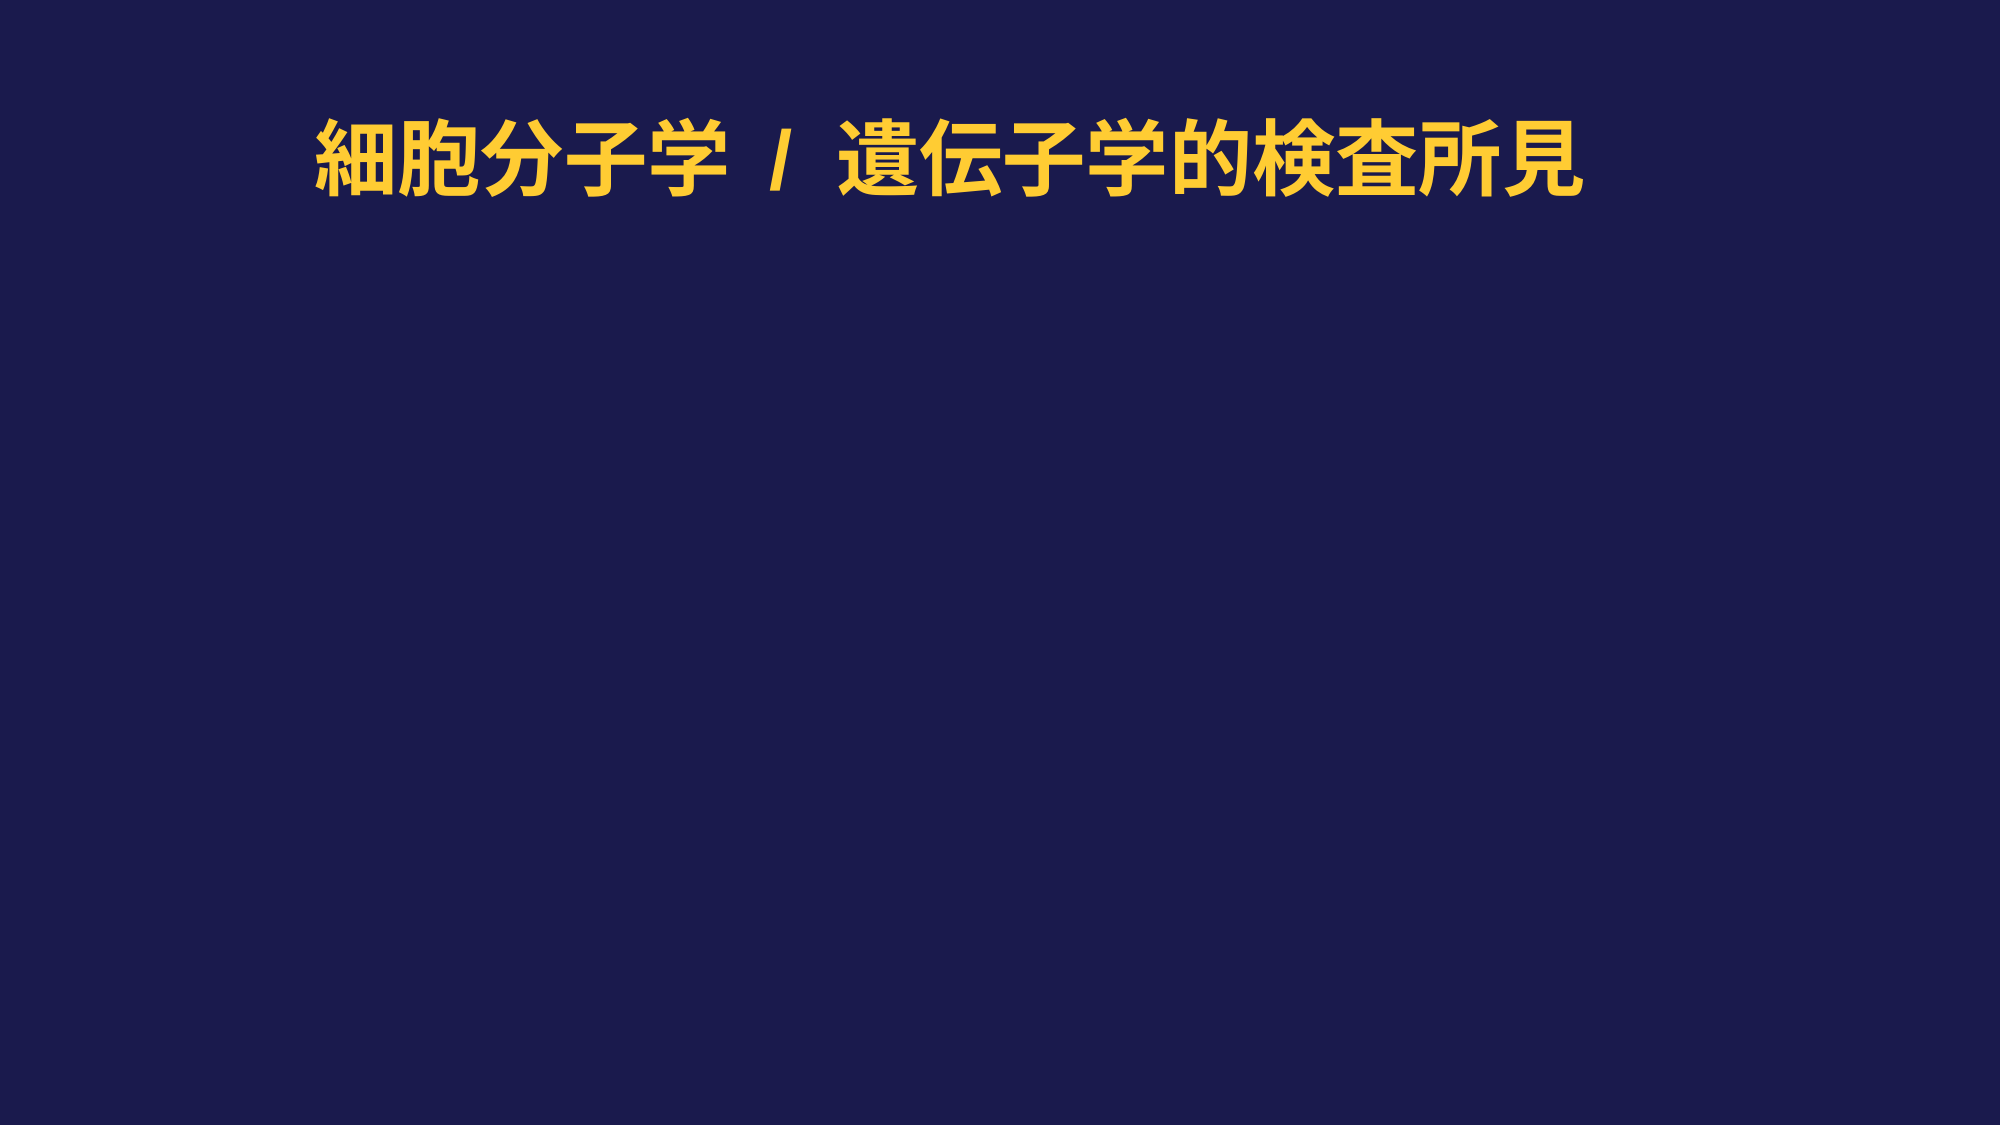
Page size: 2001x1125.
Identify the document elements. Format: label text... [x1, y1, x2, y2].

title 細胞分子学 / 遺伝子学的検査所見 [50, 62, 1850, 250]
